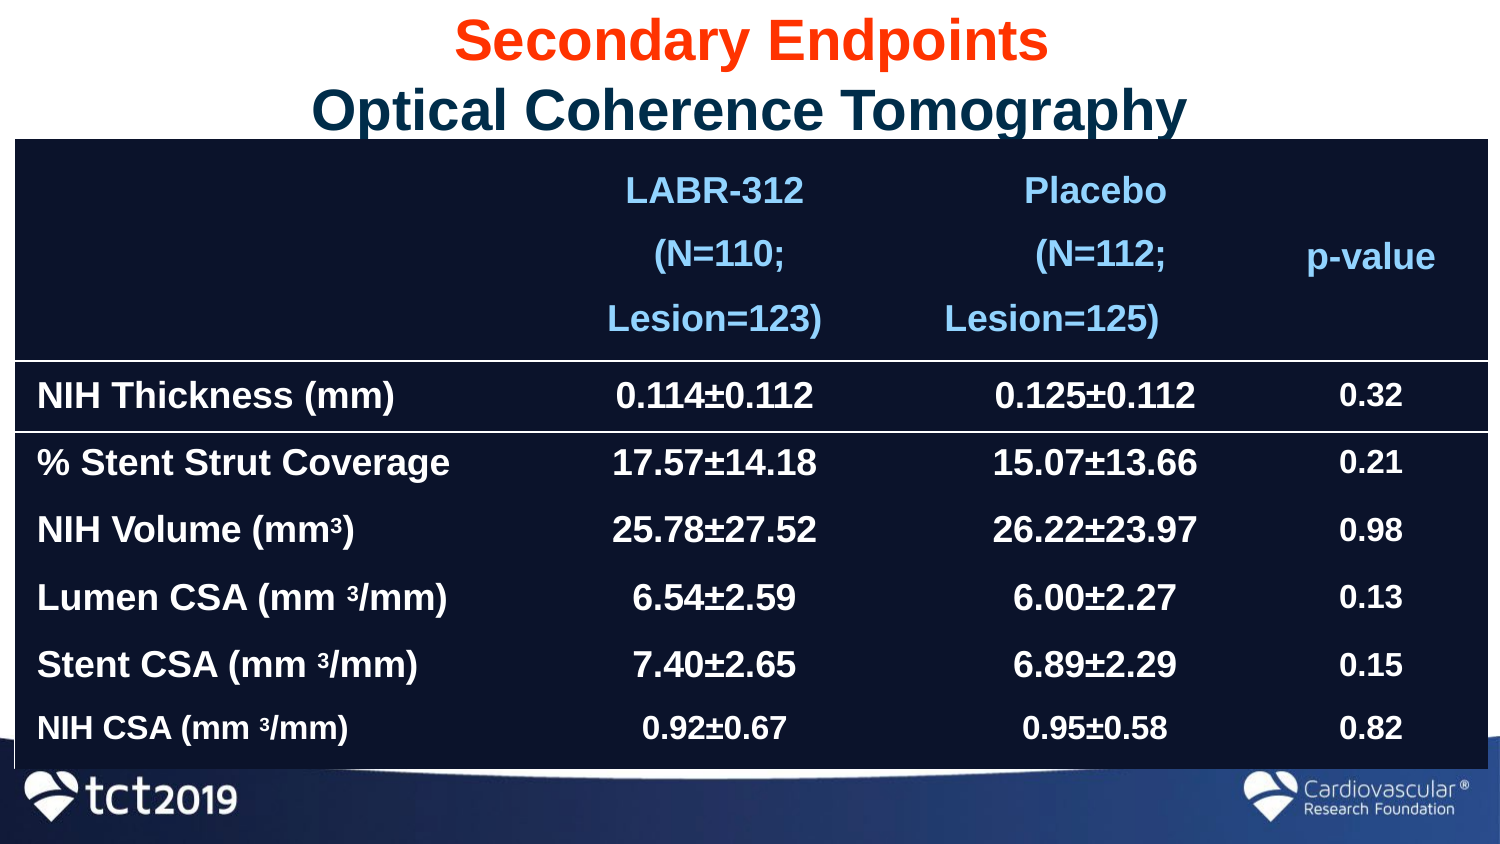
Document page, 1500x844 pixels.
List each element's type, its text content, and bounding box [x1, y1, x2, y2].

table_cell Lumen CSA (mm 3/mm) [15, 567, 531, 635]
table_cell 17.57±14.18 [531, 433, 905, 500]
table_cell 0.114±0.112 [531, 362, 905, 431]
table_cell 6.54±2.59 [531, 567, 905, 635]
table_cell 0.98 [1255, 500, 1488, 567]
table_cell NIH Volume (mm3) [15, 500, 531, 567]
title Secondary Endpoints Optical Coherence Tomography [309, 0, 1199, 139]
table_cell NIH CSA (mm 3/mm) [15, 701, 531, 769]
table_cell 7.40±2.65 [531, 635, 905, 701]
table_cell Stent CSA (mm 3/mm) [15, 635, 531, 701]
table_cell 0.13 [1255, 567, 1488, 635]
table_header Placebo (N=112; Lesion=125) [905, 139, 1255, 360]
table_header p-value [1255, 139, 1488, 360]
table_cell 26.22±23.97 [905, 500, 1255, 567]
table_cell 0.15 [1255, 635, 1488, 701]
table_header [15, 139, 531, 360]
table_cell 6.00±2.27 [905, 567, 1255, 635]
picture [0, 735, 1500, 844]
table_cell 0.95±0.58 [905, 701, 1255, 769]
table_cell 0.92±0.67 [531, 701, 905, 769]
table_cell 0.125±0.112 [905, 362, 1255, 431]
table_header LABR-312 (N=110; Lesion=123) [531, 139, 905, 360]
table_cell % Stent Strut Coverage [15, 433, 531, 500]
table_cell NIH Thickness (mm) [15, 362, 531, 431]
table_cell 0.21 [1255, 433, 1488, 500]
table_cell 15.07±13.66 [905, 433, 1255, 500]
table_cell 0.82 [1255, 701, 1488, 769]
table_cell 0.32 [1255, 362, 1488, 431]
table_cell 25.78±27.52 [531, 500, 905, 567]
table_cell 6.89±2.29 [905, 635, 1255, 701]
